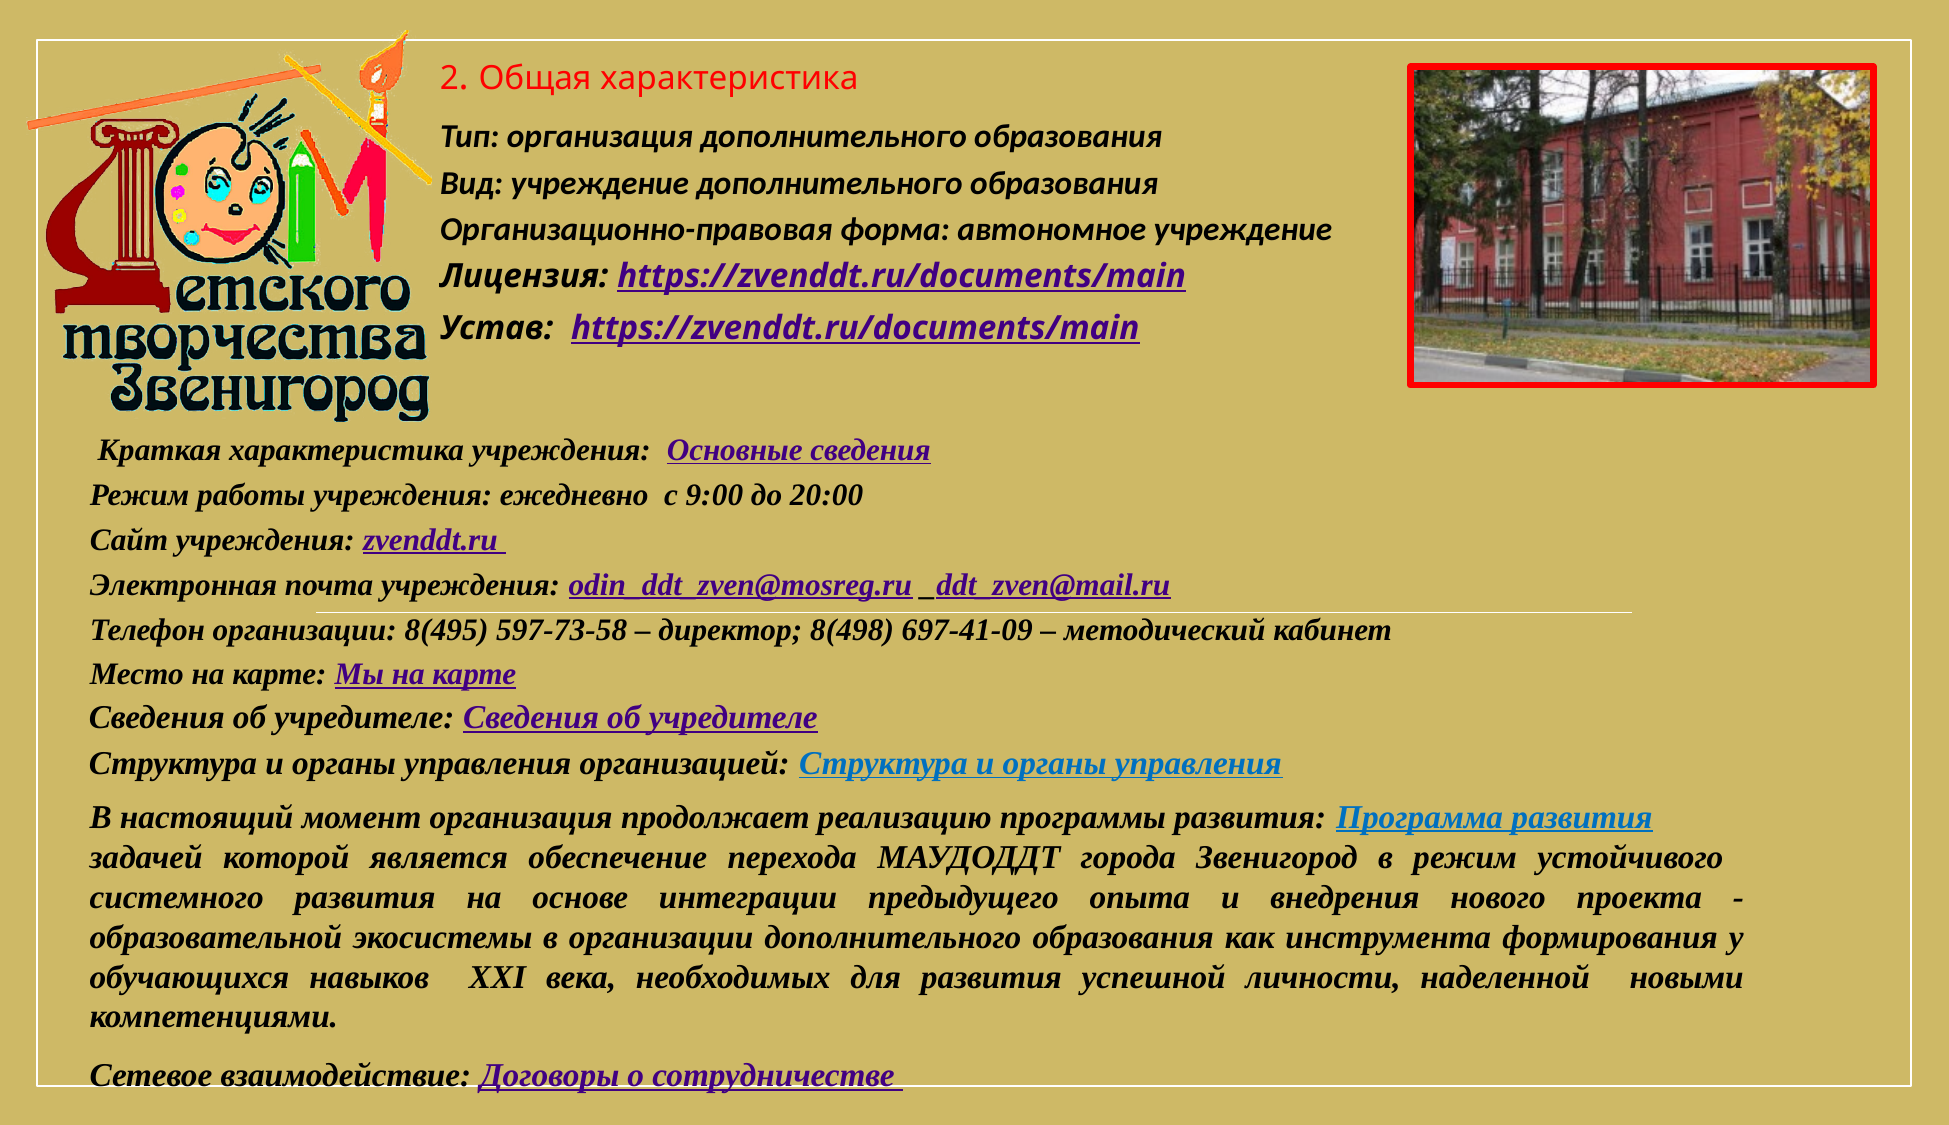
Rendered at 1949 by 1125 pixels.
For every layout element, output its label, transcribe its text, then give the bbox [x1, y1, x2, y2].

picture [1413, 69, 1871, 383]
text_box В настоящий момент организация продолжает реализацию программы развития: Программа развития задачей которой является обеспечение перехода МАУДОДДТ города Звенигород в режим устойчивого системного развития на основе интеграции предыдущего опыта и внедрения нового проекта -образовательной экосистемы в организации дополнительного образования как инструмента формирования у обучающихся навыков XXI века, необходимых для развития успешной личности, наделенной новыми компетенциями. [74, 787, 1762, 1042]
text_box Сетевое взаимодействие: Договоры о сотрудничестве [74, 1040, 1414, 1101]
text_box Тип: организация дополнительного образования Вид: учреждение дополнительного образования Организационно-правовая форма: автономное учреждение Лицензия: https://zvenddt.ru/documents/main Устав: https://zvenddt.ru/documents/main [437, 106, 1407, 359]
picture [26, 29, 432, 423]
subtitle Краткая характеристика учреждения: Основные сведения Режим работы учреждения: ежедневно с 9:00 до 20:00 Сайт учреждения: zvenddt.ru Электронная почта учреждения: odin_ddt_zven@mosreg.ru _ddt_zven@mail.ru Телефон организации: 8(495) 597-73-58 – директор; 8(498) 697-41-09 – методический кабинет Место на карте: Мы на карте [74, 414, 1660, 700]
text_box 2. Общая характеристика [437, 44, 883, 105]
text_box Сведения об учредителе: Сведения об учредителе Структура и органы управления организацией: Структура и органы управления [36, 682, 1447, 789]
text_box [435, 824, 1715, 876]
